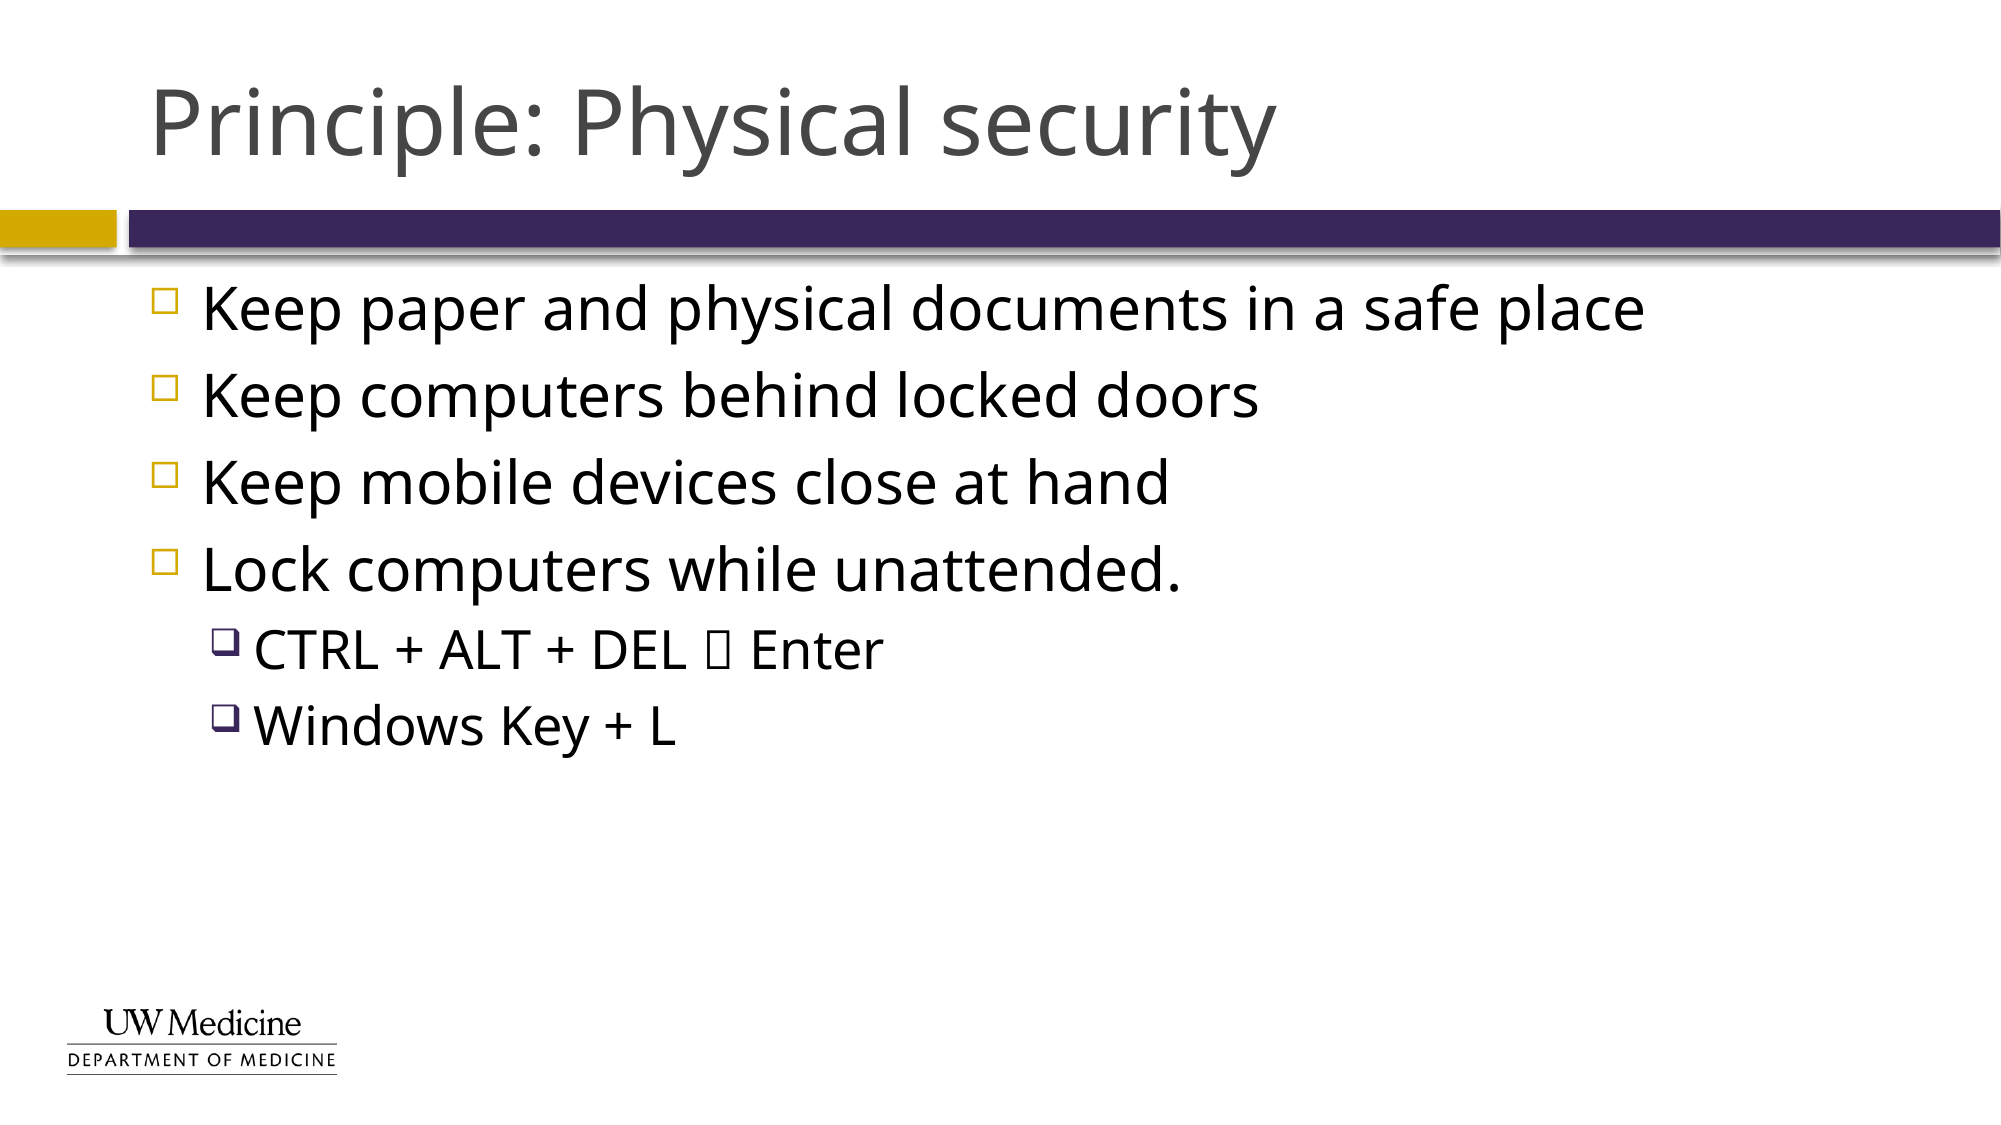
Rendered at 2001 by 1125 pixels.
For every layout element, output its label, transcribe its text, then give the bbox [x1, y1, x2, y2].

list Keep paper and physical documents in a safe place Keep computers behind locked doors Keep mobile devices close at hand Lock computers while unattended. CTRL + ALT + DEL  Enter Windows Key + L [133, 262, 1918, 1000]
picture [67, 1009, 337, 1075]
title Principle: Physical security [133, 37, 1918, 200]
text_box [106, 1051, 1908, 1104]
